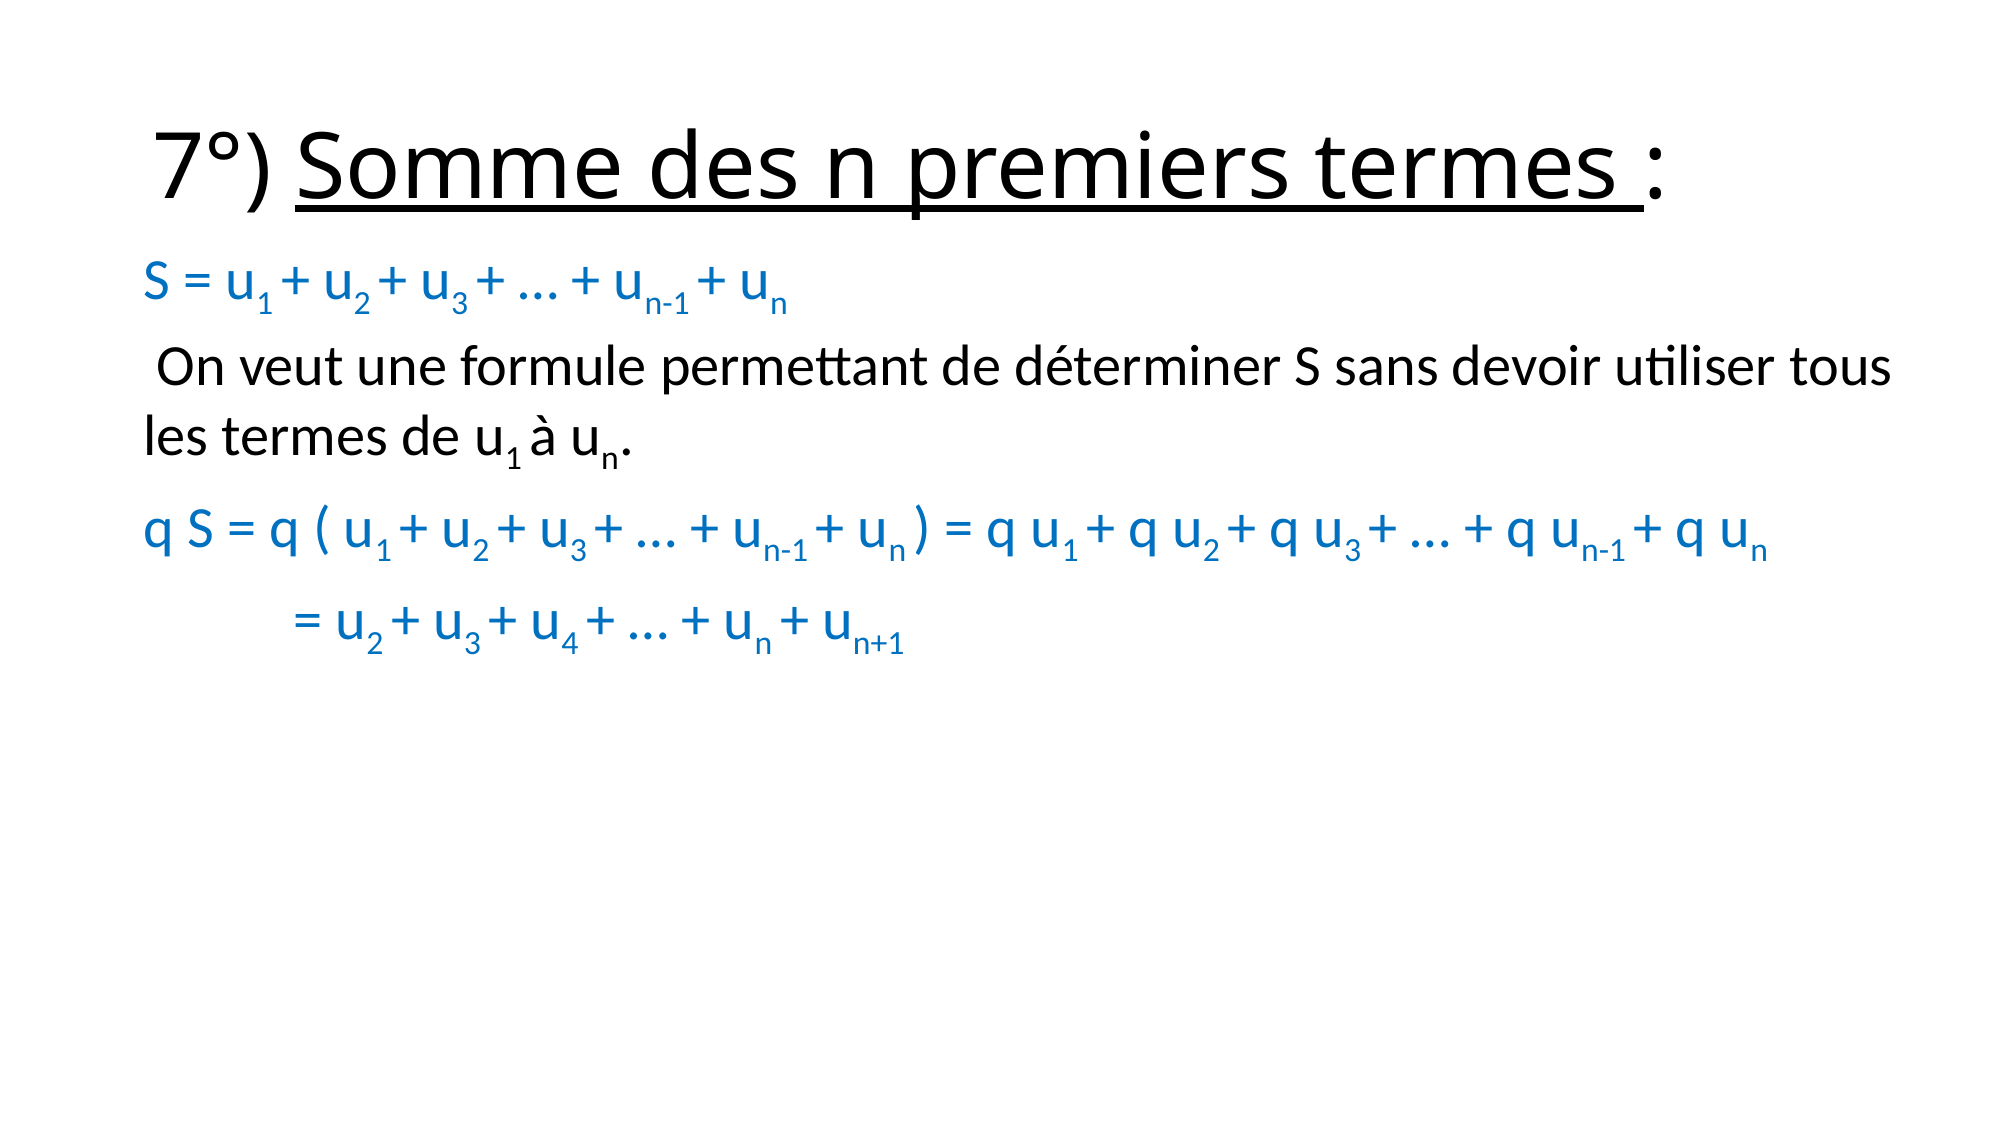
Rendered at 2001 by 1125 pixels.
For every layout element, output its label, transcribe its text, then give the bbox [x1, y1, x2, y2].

list S = u1 + u2 + u3 + … + un-1 + un On veut une formule permettant de déterminer S sans devoir utiliser tous les termes de u1 à un. q S = q ( u1 + u2 + u3 + … + un-1 + un ) = q u1 + q u2 + q u3 + … + q un-1 + q un = u2 + u3 + u4 + … + un + un+1 [128, 235, 1934, 1056]
title 7°) Somme des n premiers termes : [137, 59, 1863, 235]
